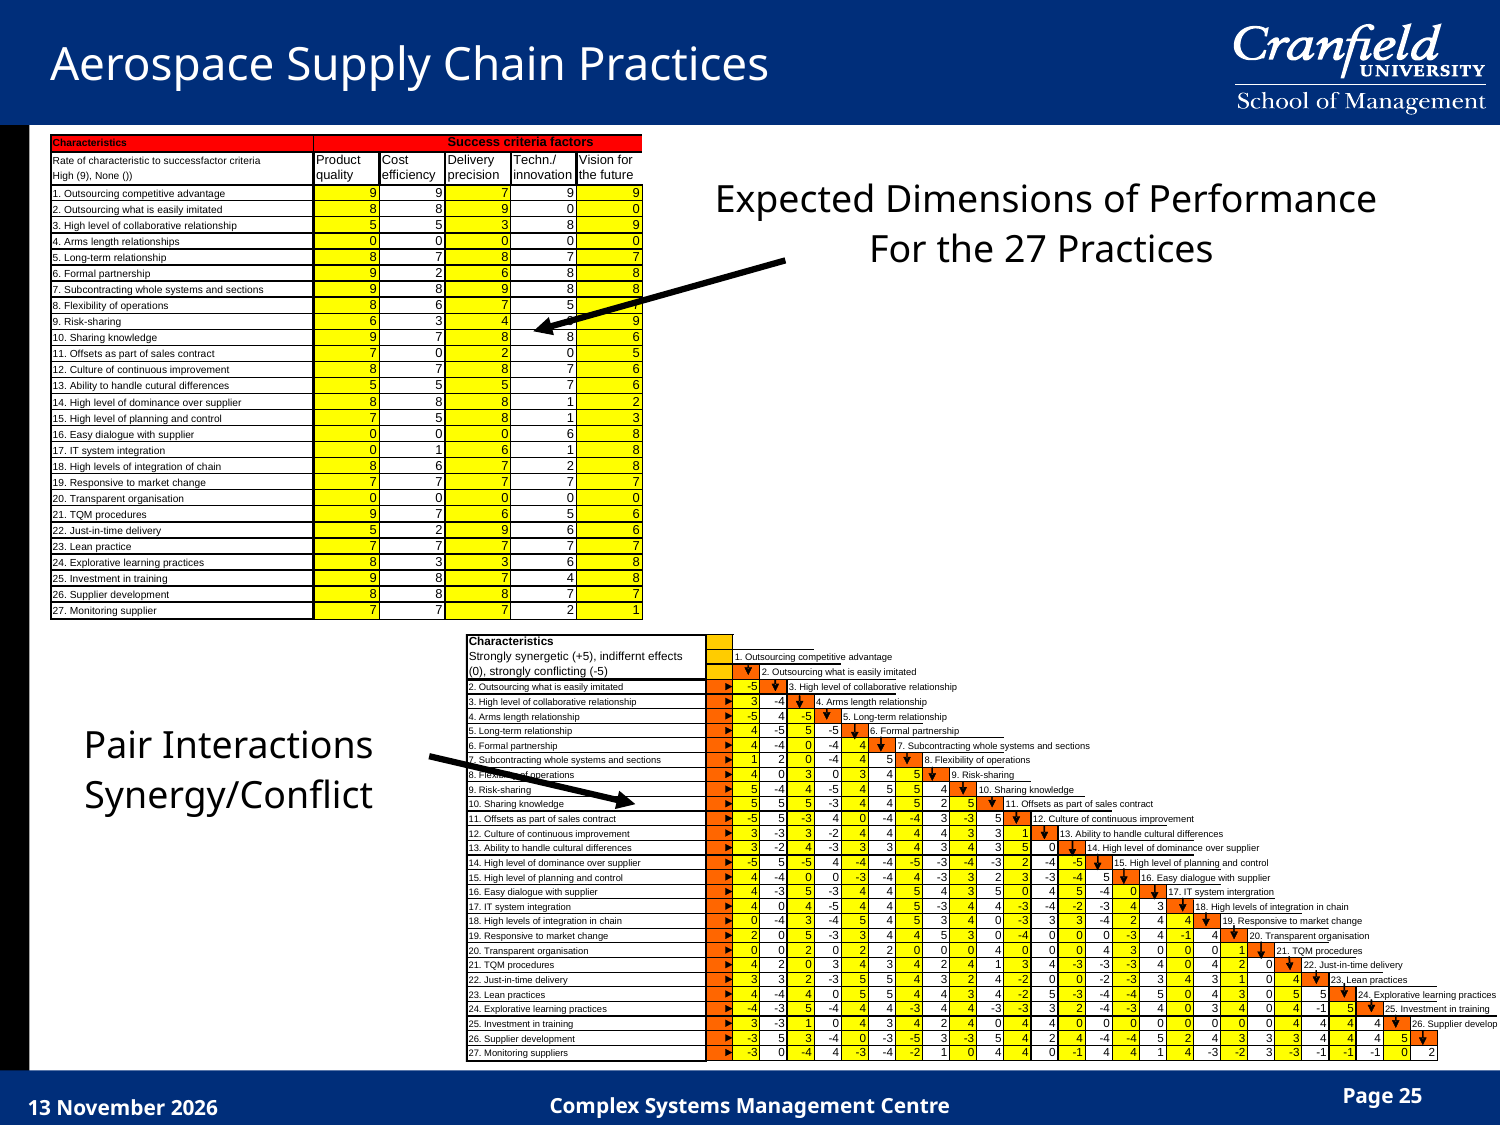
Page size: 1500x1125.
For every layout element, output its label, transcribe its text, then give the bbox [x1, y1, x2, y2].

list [49, 133, 644, 620]
title Aerospace Supply Chain Practices [49, 12, 1213, 113]
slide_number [12, 1087, 288, 1125]
footer Complex Systems Management Centre [512, 1085, 988, 1125]
slide_number Page 25 [1124, 1074, 1438, 1125]
text_box Pair Interactions Synergy/Conflict [68, 713, 390, 824]
picture [465, 633, 1499, 1062]
text_box Expected Dimensions of Performance For the 27 Practices [699, 167, 1394, 278]
